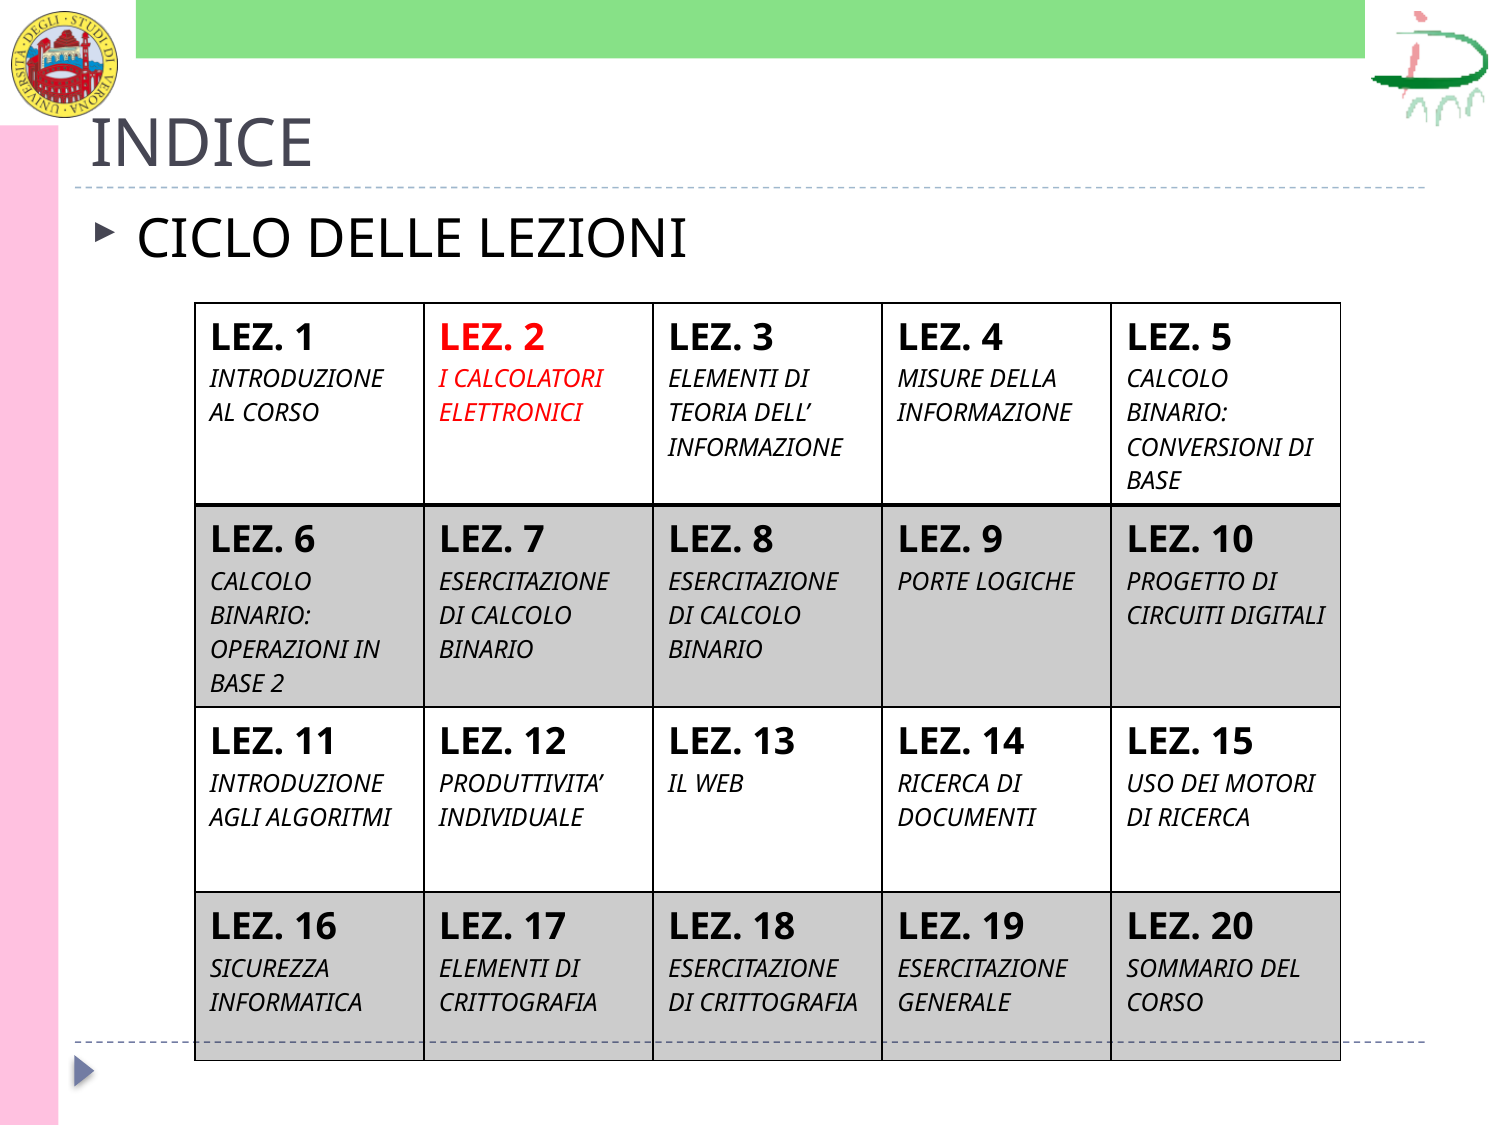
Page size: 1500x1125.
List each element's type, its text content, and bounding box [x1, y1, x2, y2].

table_cell LEZ. 6 CALCOLO BINARIO: OPERAZIONI IN BASE 2 [196, 507, 423, 706]
table_cell LEZ. 9 PORTE LOGICHE [883, 507, 1110, 706]
title INDICE [74, 81, 1426, 188]
table_cell LEZ. 11 INTRODUZIONE AGLI ALGORITMI [196, 708, 423, 891]
picture [11, 11, 118, 118]
table_cell LEZ. 13 IL WEB [654, 708, 881, 891]
table_cell LEZ. 7 ESERCITAZIONE DI CALCOLO BINARIO [425, 507, 652, 706]
table_cell LEZ. 15 USO DEI MOTORI DI RICERCA [1112, 708, 1340, 891]
table_header LEZ. 1 INTRODUZIONE AL CORSO [196, 304, 423, 503]
table_header LEZ. 5 CALCOLO BINARIO: CONVERSIONI DI BASE [1112, 304, 1340, 503]
table_cell LEZ. 19 ESERCITAZIONE GENERALE [883, 893, 1110, 1060]
table_cell LEZ. 18 ESERCITAZIONE DI CRITTOGRAFIA [654, 893, 881, 1060]
table_cell LEZ. 17 ELEMENTI DI CRITTOGRAFIA [425, 893, 652, 1060]
table_cell LEZ. 14 RICERCA DI DOCUMENTI [883, 708, 1110, 891]
table_cell LEZ. 20 SOMMARIO DEL CORSO [1112, 893, 1340, 1060]
list CICLO DELLE LEZIONI [76, 196, 1427, 315]
table_header LEZ. 4 MISURE DELLA INFORMAZIONE [883, 304, 1110, 503]
table_cell LEZ. 12 PRODUTTIVITA’ INDIVIDUALE [425, 708, 652, 891]
picture [1371, 11, 1489, 129]
table_header LEZ. 3 ELEMENTI DI TEORIA DELL’ INFORMAZIONE [654, 304, 881, 503]
table_cell LEZ. 16 SICUREZZA INFORMATICA [196, 893, 423, 1060]
table_header LEZ. 2 I CALCOLATORI ELETTRONICI [425, 304, 652, 503]
table_cell LEZ. 10 PROGETTO DI CIRCUITI DIGITALI [1112, 507, 1340, 706]
table_cell LEZ. 8 ESERCITAZIONE DI CALCOLO BINARIO [654, 507, 881, 706]
